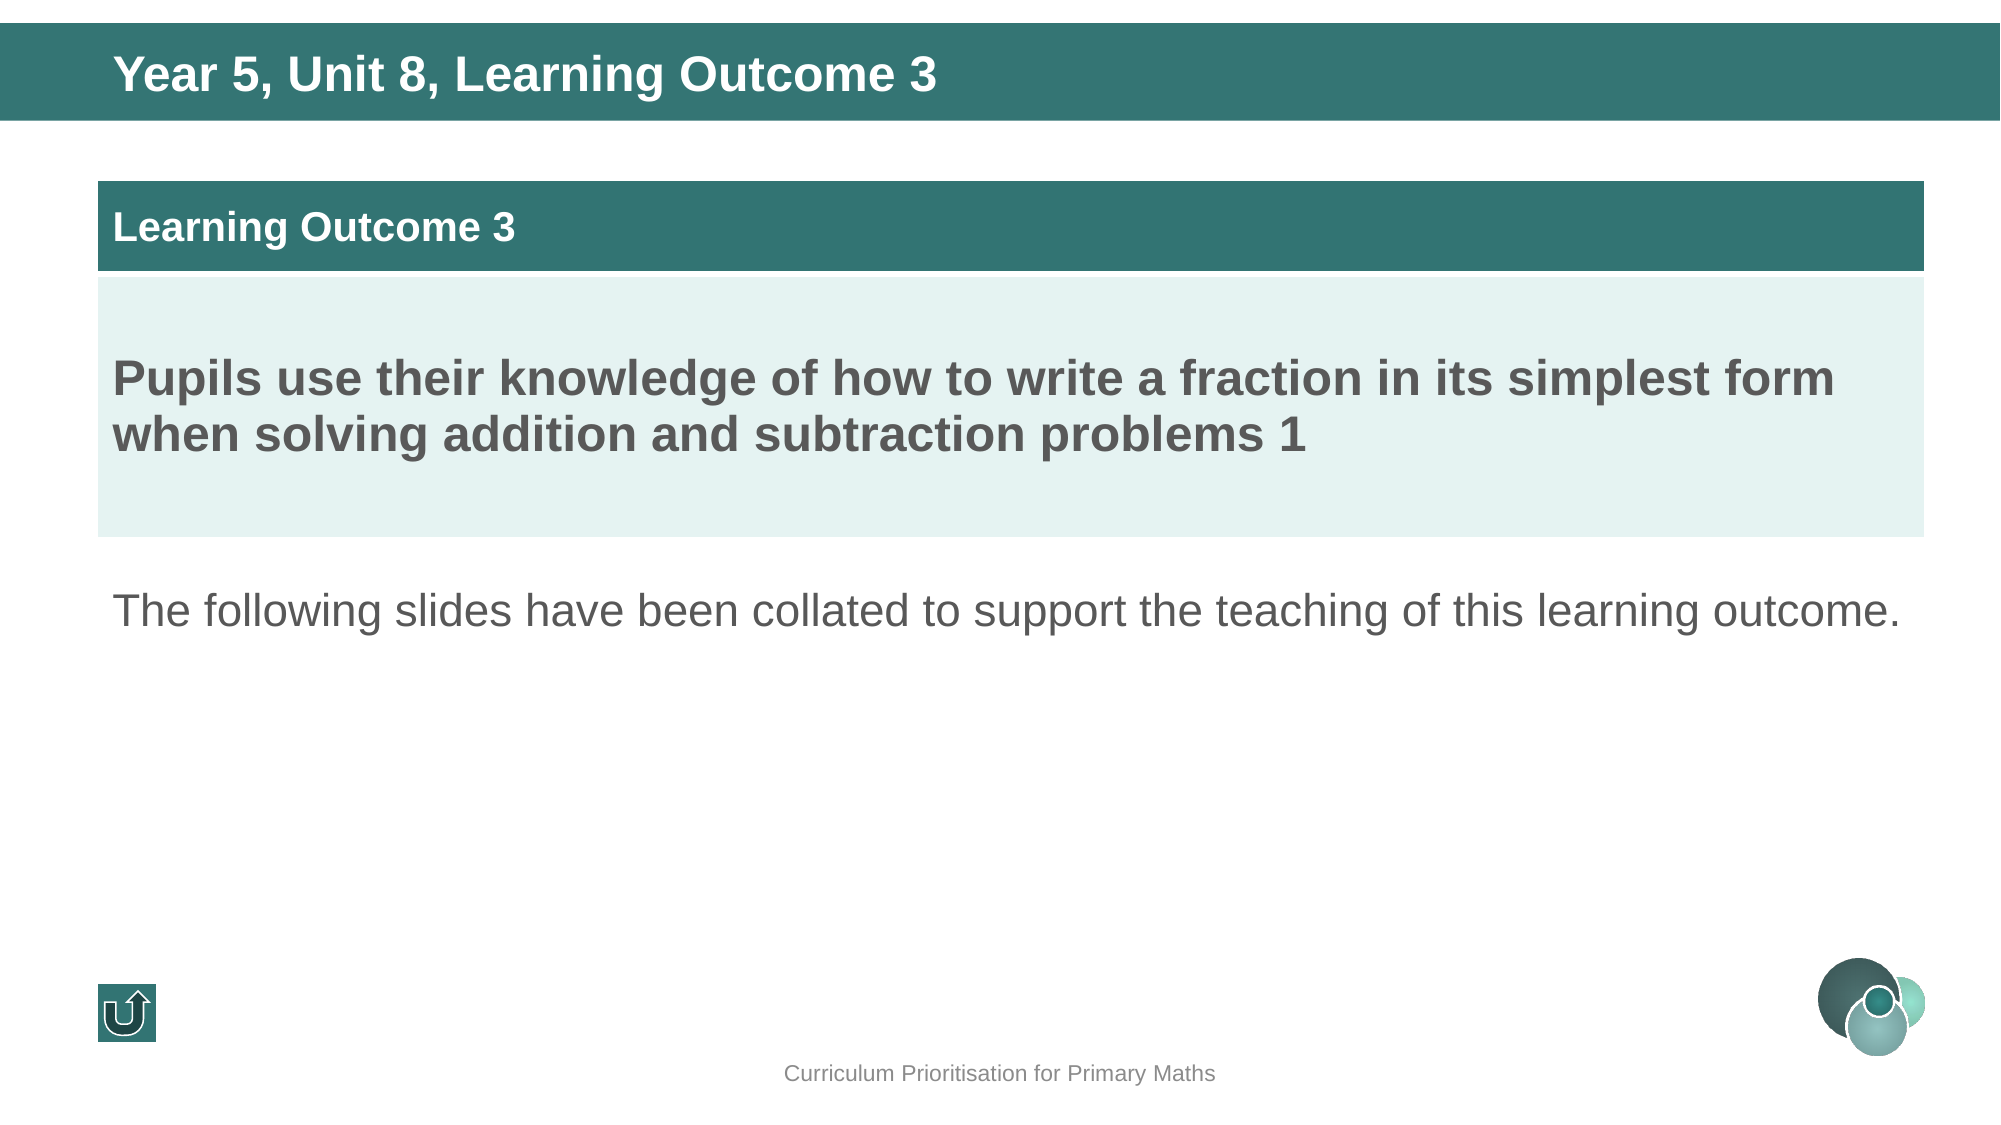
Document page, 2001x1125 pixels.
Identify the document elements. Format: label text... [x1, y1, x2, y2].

footer Curriculum Prioritisation for Primary Maths [0, 1042, 2000, 1103]
text_box The following slides have been collated to support the teaching of this learning outcome. [97, 562, 1925, 677]
picture [1818, 958, 1925, 1042]
text_box [96, 983, 157, 1044]
table_header Learning Outcome 3 [98, 181, 1924, 271]
table_cell Pupils use their knowledge of how to write a fraction in its simplest form when solving addition and subtraction problems 1 [98, 277, 1924, 537]
text_box Year 5, Unit 8, Learning Outcome 3 [97, 40, 1945, 111]
